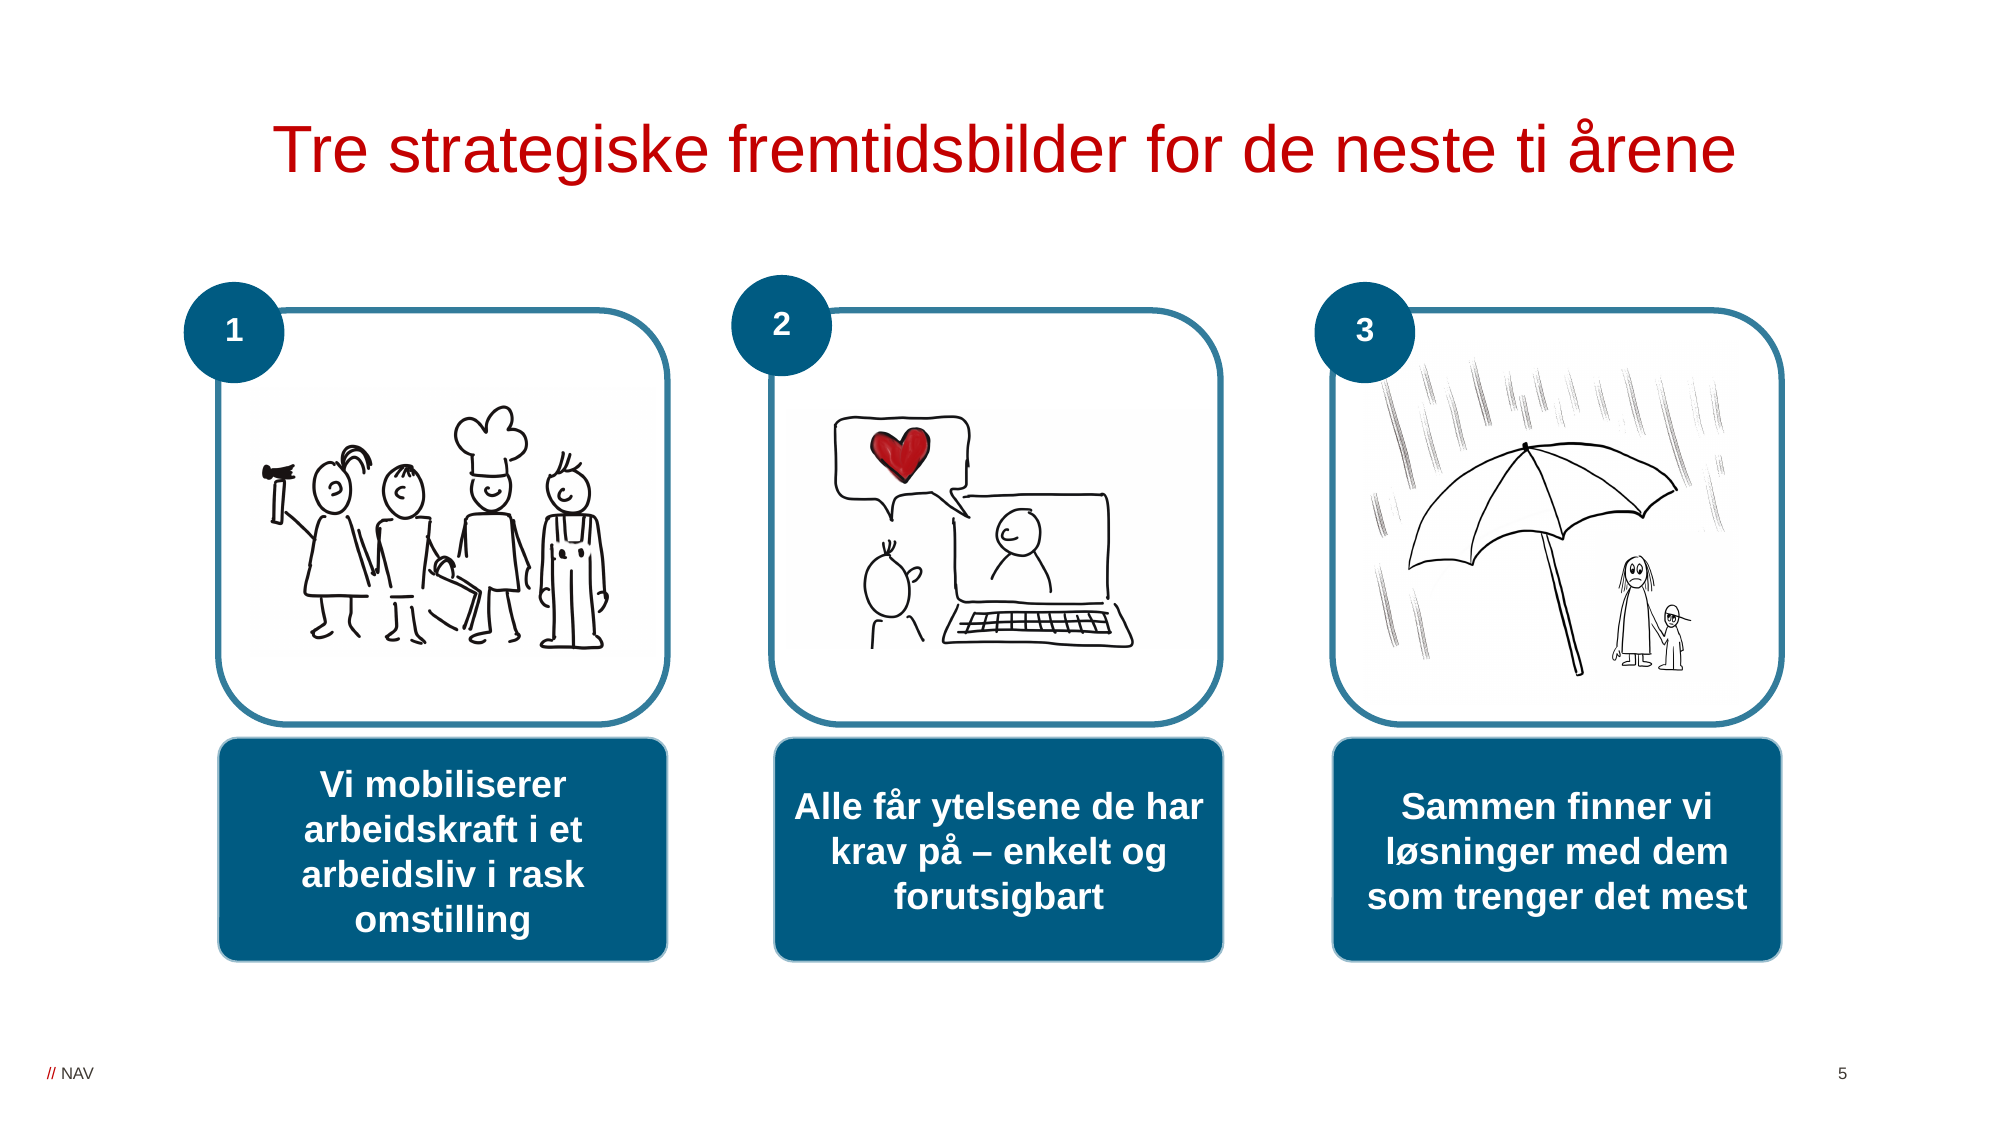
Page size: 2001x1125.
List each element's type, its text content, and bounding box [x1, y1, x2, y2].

text_box Sammen finner vi løsninger med dem som trenger det mest [1331, 736, 1783, 963]
text_box 2 [730, 273, 834, 378]
text_box [770, 309, 1222, 726]
text_box [217, 309, 669, 726]
text_box 1 [182, 280, 286, 385]
text_box Vi mobiliserer arbeidskraft i et arbeidsliv i rask omstilling [217, 736, 669, 963]
text_box [1331, 309, 1783, 726]
text_box Alle får ytelsene de har krav på – enkelt og forutsigbart [773, 736, 1225, 963]
picture [786, 409, 1214, 649]
text_box 3 [1313, 280, 1417, 385]
slide_number 5 [1412, 1042, 1863, 1103]
title Tre strategiske fremtidsbilder for de neste ti årene [107, 79, 1905, 224]
picture [250, 387, 656, 657]
picture [1363, 340, 1739, 705]
